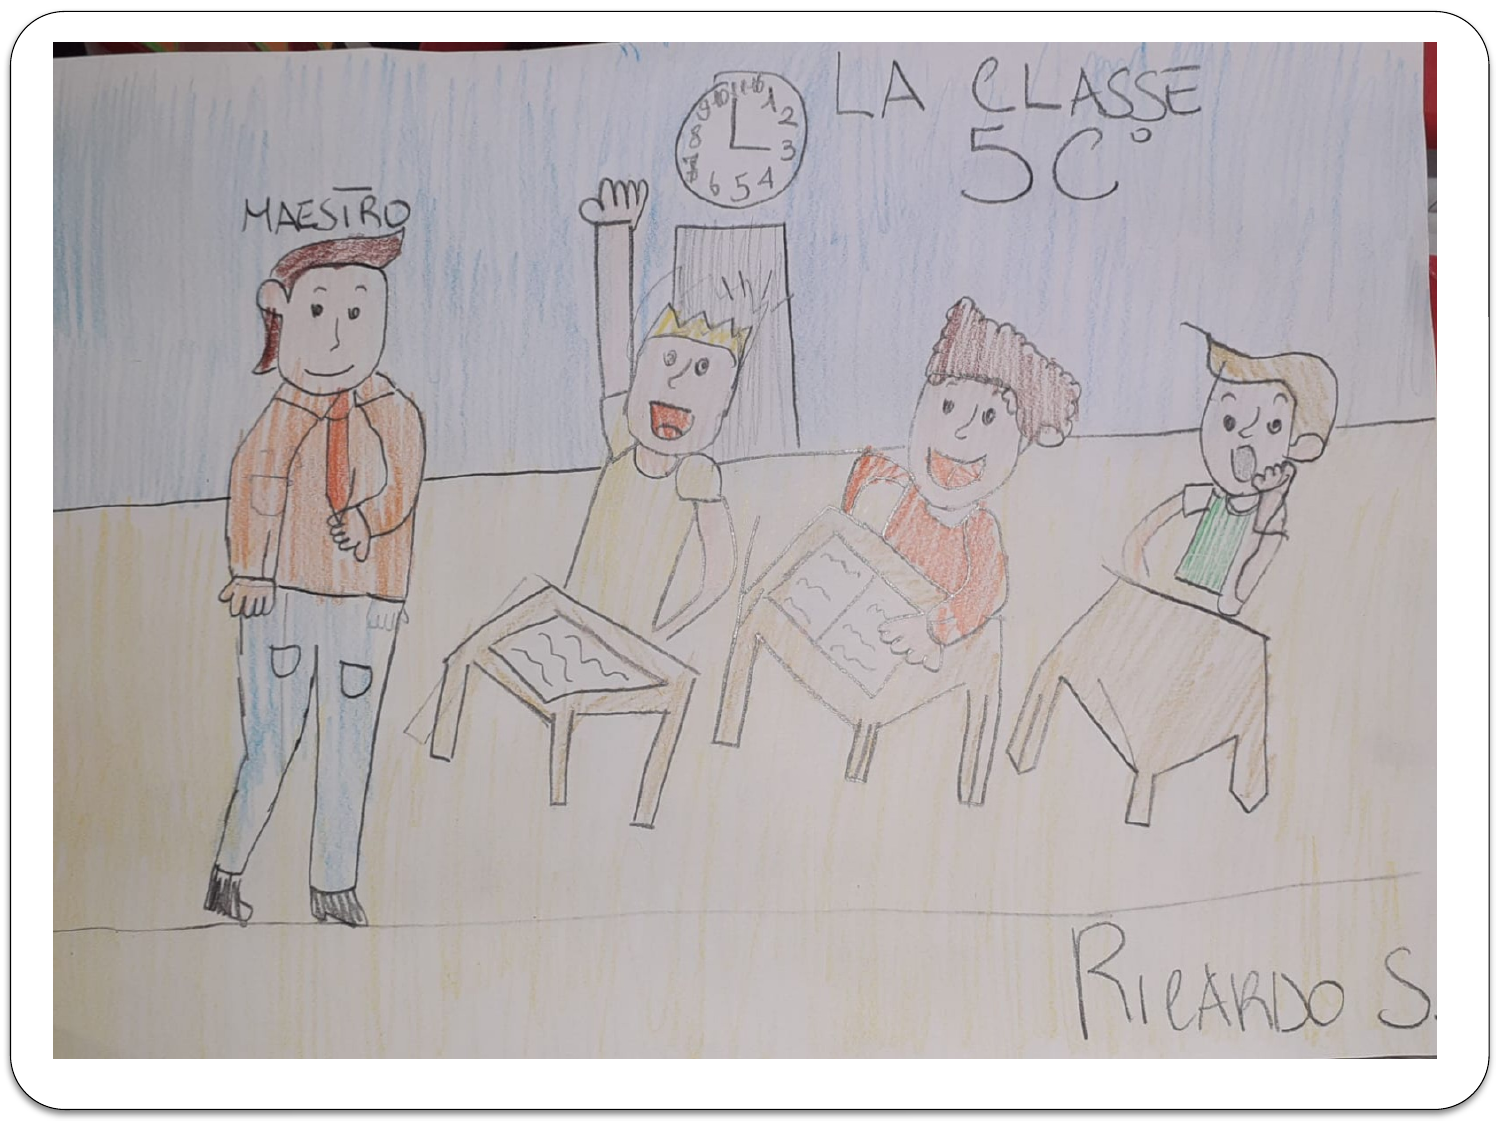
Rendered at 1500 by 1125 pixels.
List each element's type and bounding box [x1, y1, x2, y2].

list [52, 42, 1438, 1059]
